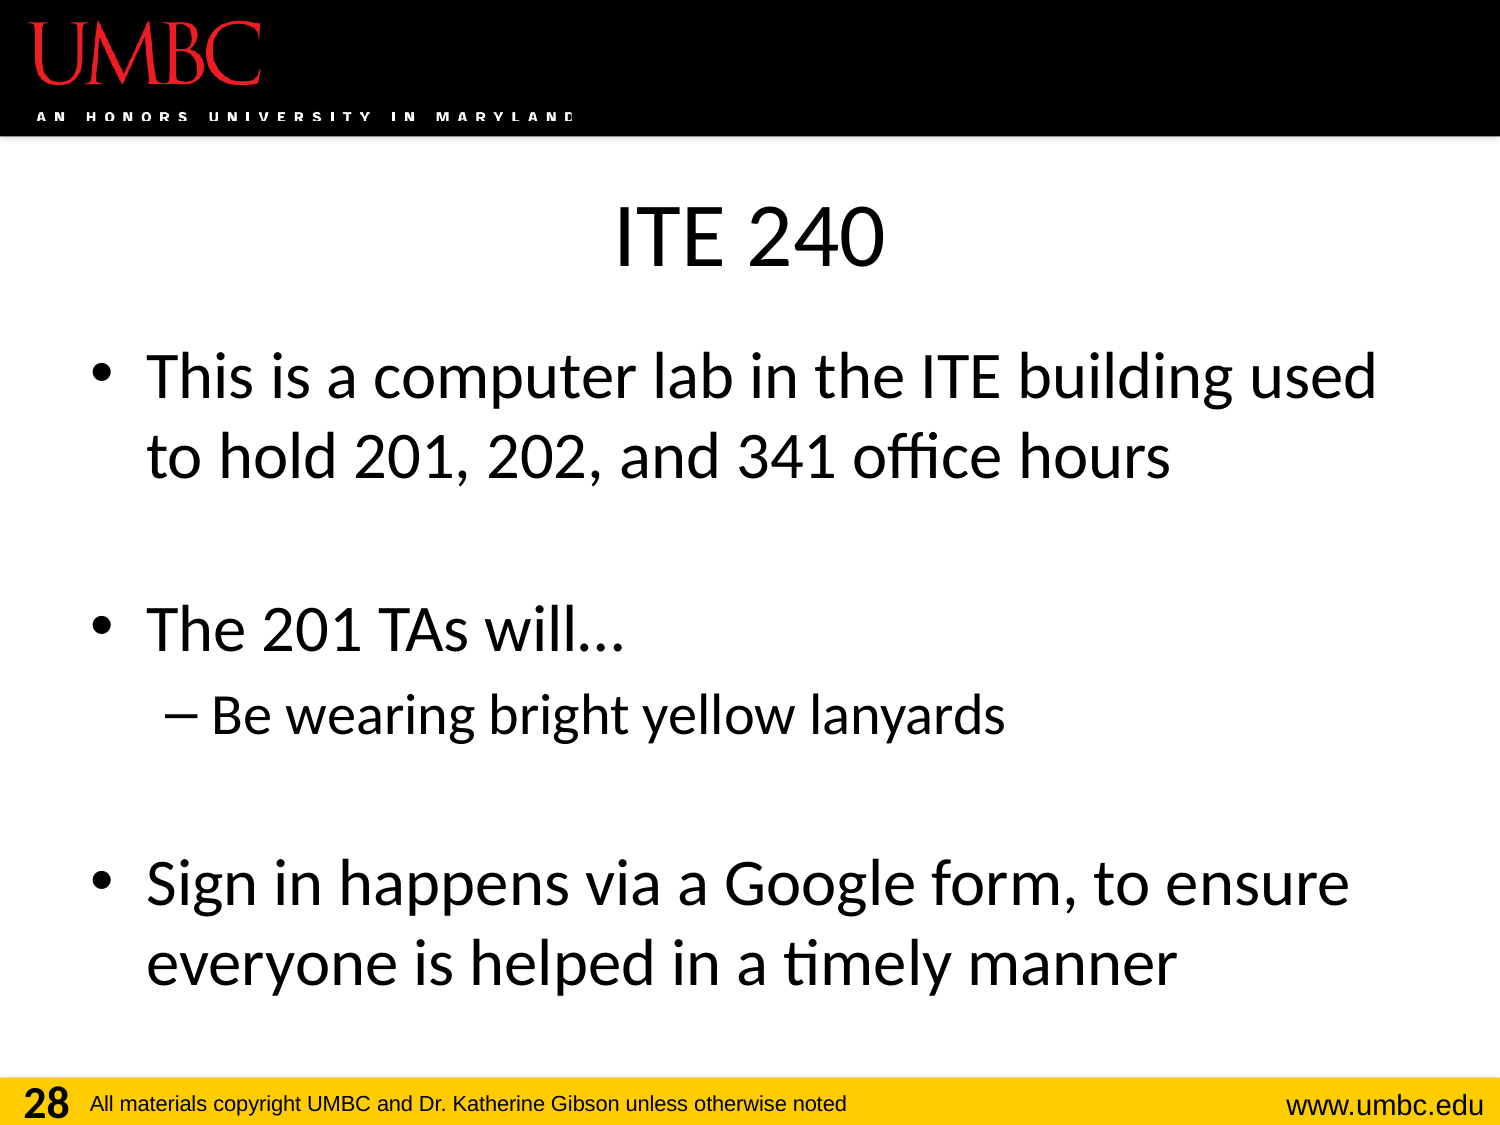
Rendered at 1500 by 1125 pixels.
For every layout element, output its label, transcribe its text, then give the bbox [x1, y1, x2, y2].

title ITE 240 [75, 136, 1425, 324]
list This is a computer lab in the ITE building used to hold 201, 202, and 341 office hours The 201 TAs will… Be wearing bright yellow lanyards Sign in happens via a Google form, to ensure everyone is helped in a timely manner [75, 324, 1425, 1066]
slide_number 28 [0, 1065, 94, 1125]
